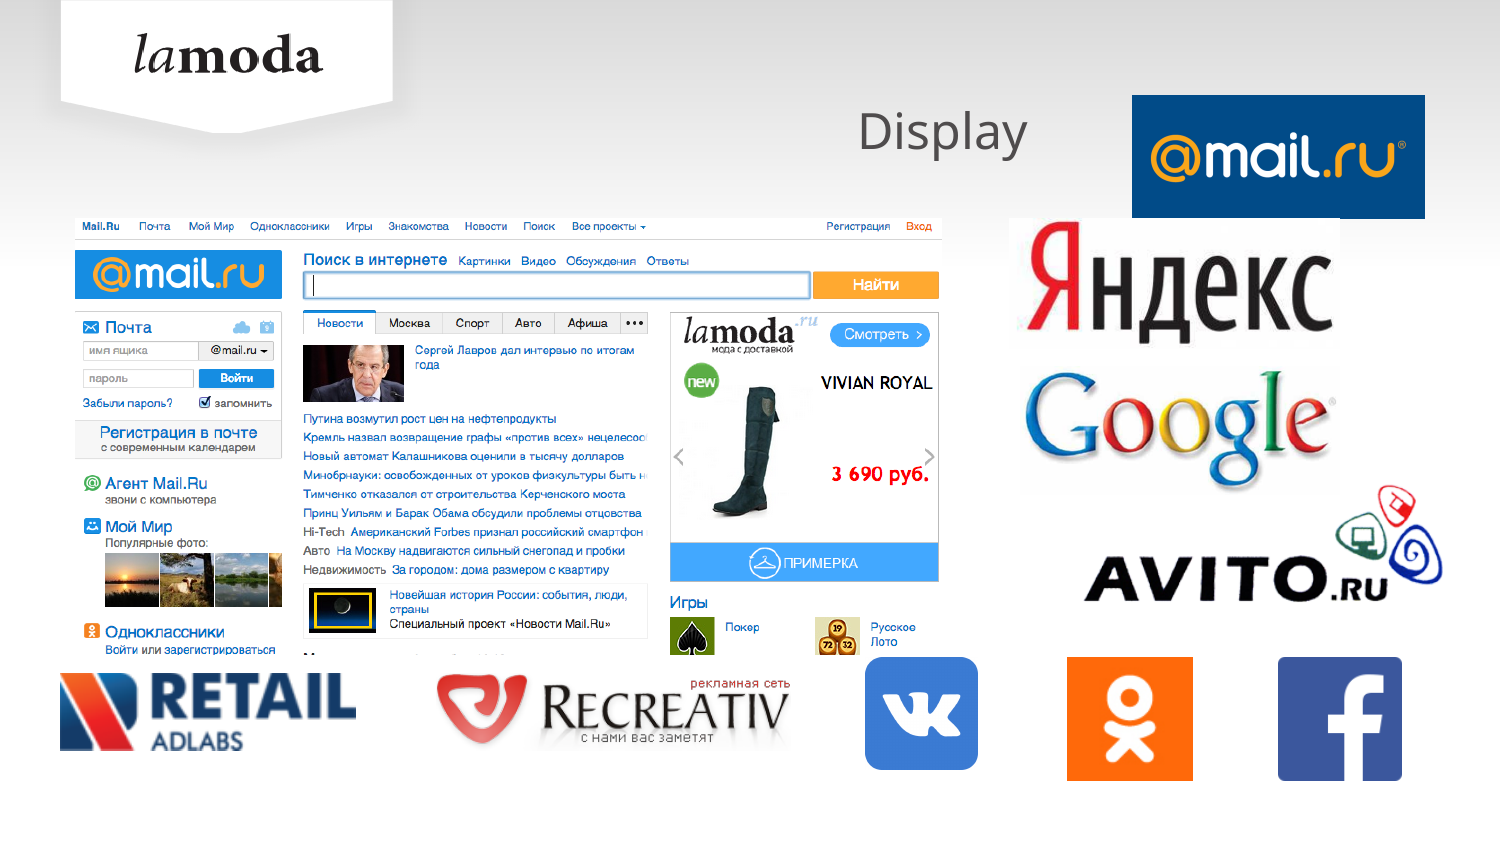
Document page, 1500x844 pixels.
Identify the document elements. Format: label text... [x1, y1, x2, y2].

text_box Display [435, 58, 1450, 200]
picture [60, 673, 356, 751]
picture [435, 673, 791, 751]
picture [1020, 365, 1451, 782]
picture [865, 657, 978, 770]
picture [60, 0, 393, 133]
picture [1009, 95, 1425, 349]
picture [75, 218, 942, 655]
